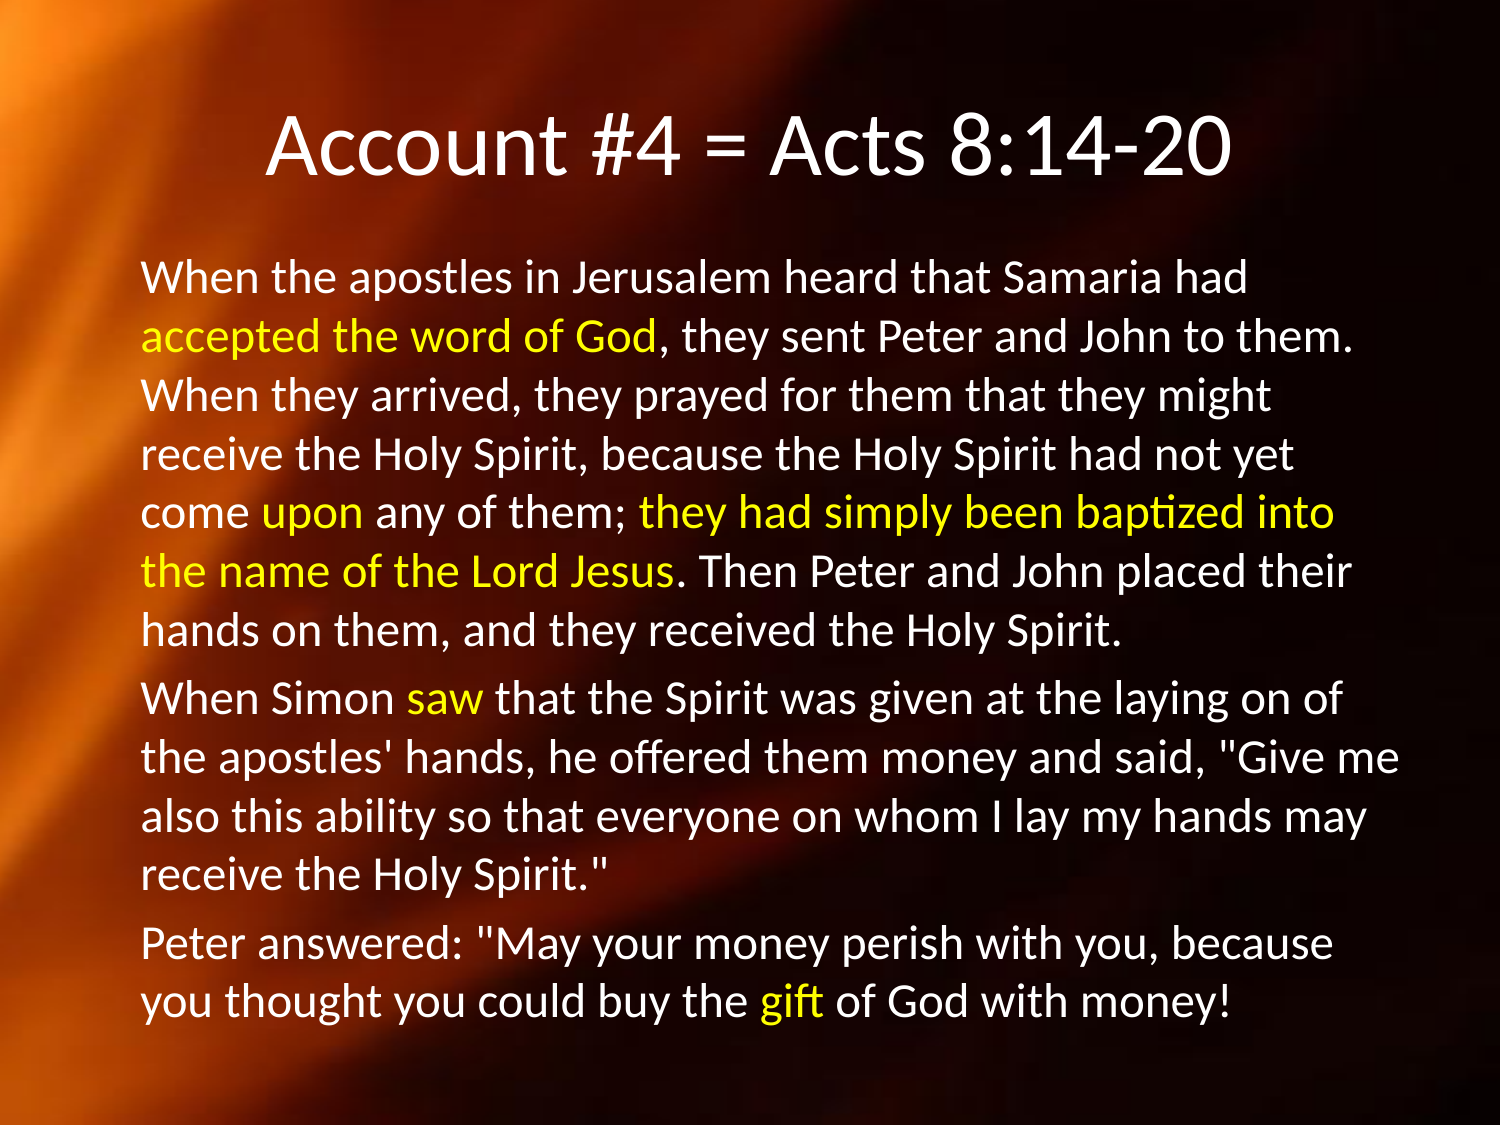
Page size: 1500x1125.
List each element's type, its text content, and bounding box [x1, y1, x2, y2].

list When the apostles in Jerusalem heard that Samaria had accepted the word of God, they sent Peter and John to them. When they arrived, they prayed for them that they might receive the Holy Spirit, because the Holy Spirit had not yet come upon any of them; they had simply been baptized into the name of the Lord Jesus. Then Peter and John placed their hands on them, and they received the Holy Spirit. When Simon saw that the Spirit was given at the laying on of the apostles' hands, he offered them money and said, "Give me also this ability so that everyone on whom I lay my hands may receive the Holy Spirit." Peter answered: "May your money perish with you, because you thought you could buy the gift of God with money! [75, 237, 1425, 1063]
title Account #4 = Acts 8:14-20 [75, 45, 1425, 233]
picture [0, 0, 1500, 1125]
